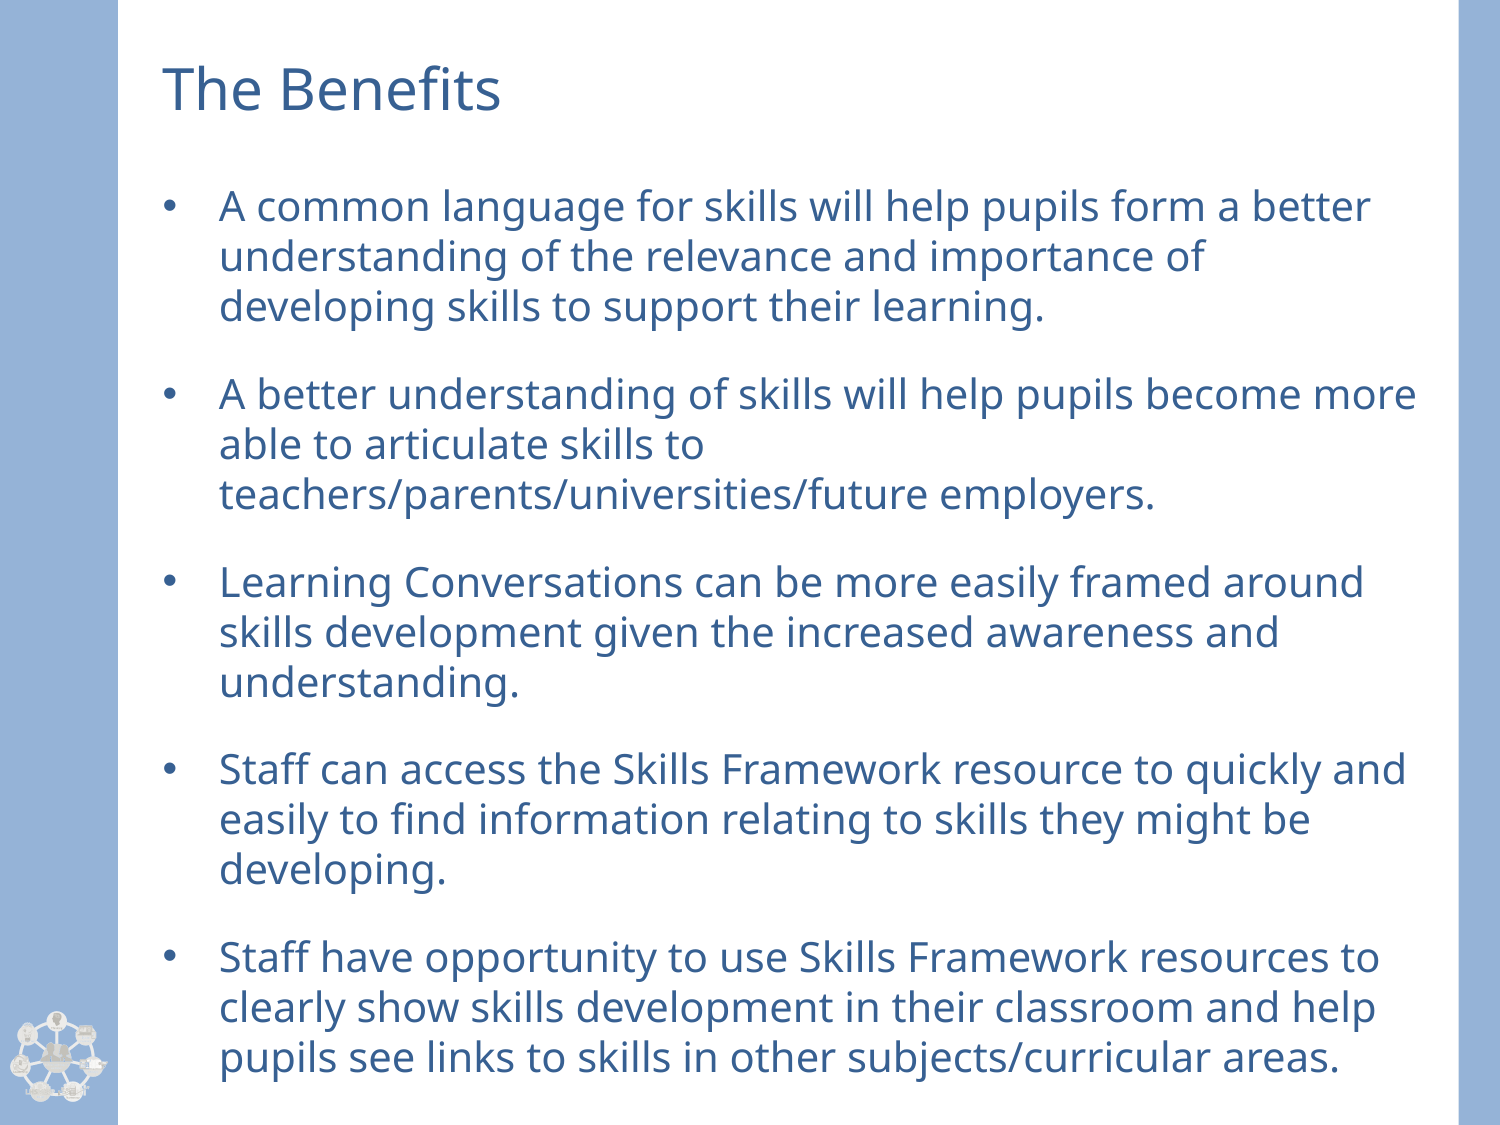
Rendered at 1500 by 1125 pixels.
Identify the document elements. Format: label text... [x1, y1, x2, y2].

title The Benefits [147, 45, 1436, 172]
list A common language for skills will help pupils form a better understanding of the relevance and importance of developing skills to support their learning. A better understanding of skills will help pupils become more able to articulate skills to teachers/parents/universities/future employers. Learning Conversations can be more easily framed around skills development given the increased awareness and understanding. Staff can access the Skills Framework resource to quickly and easily to find information relating to skills they might be developing. Staff have opportunity to use Skills Framework resources to clearly show skills development in their classroom and help pupils see links to skills in other subjects/curricular areas. [147, 172, 1436, 1071]
